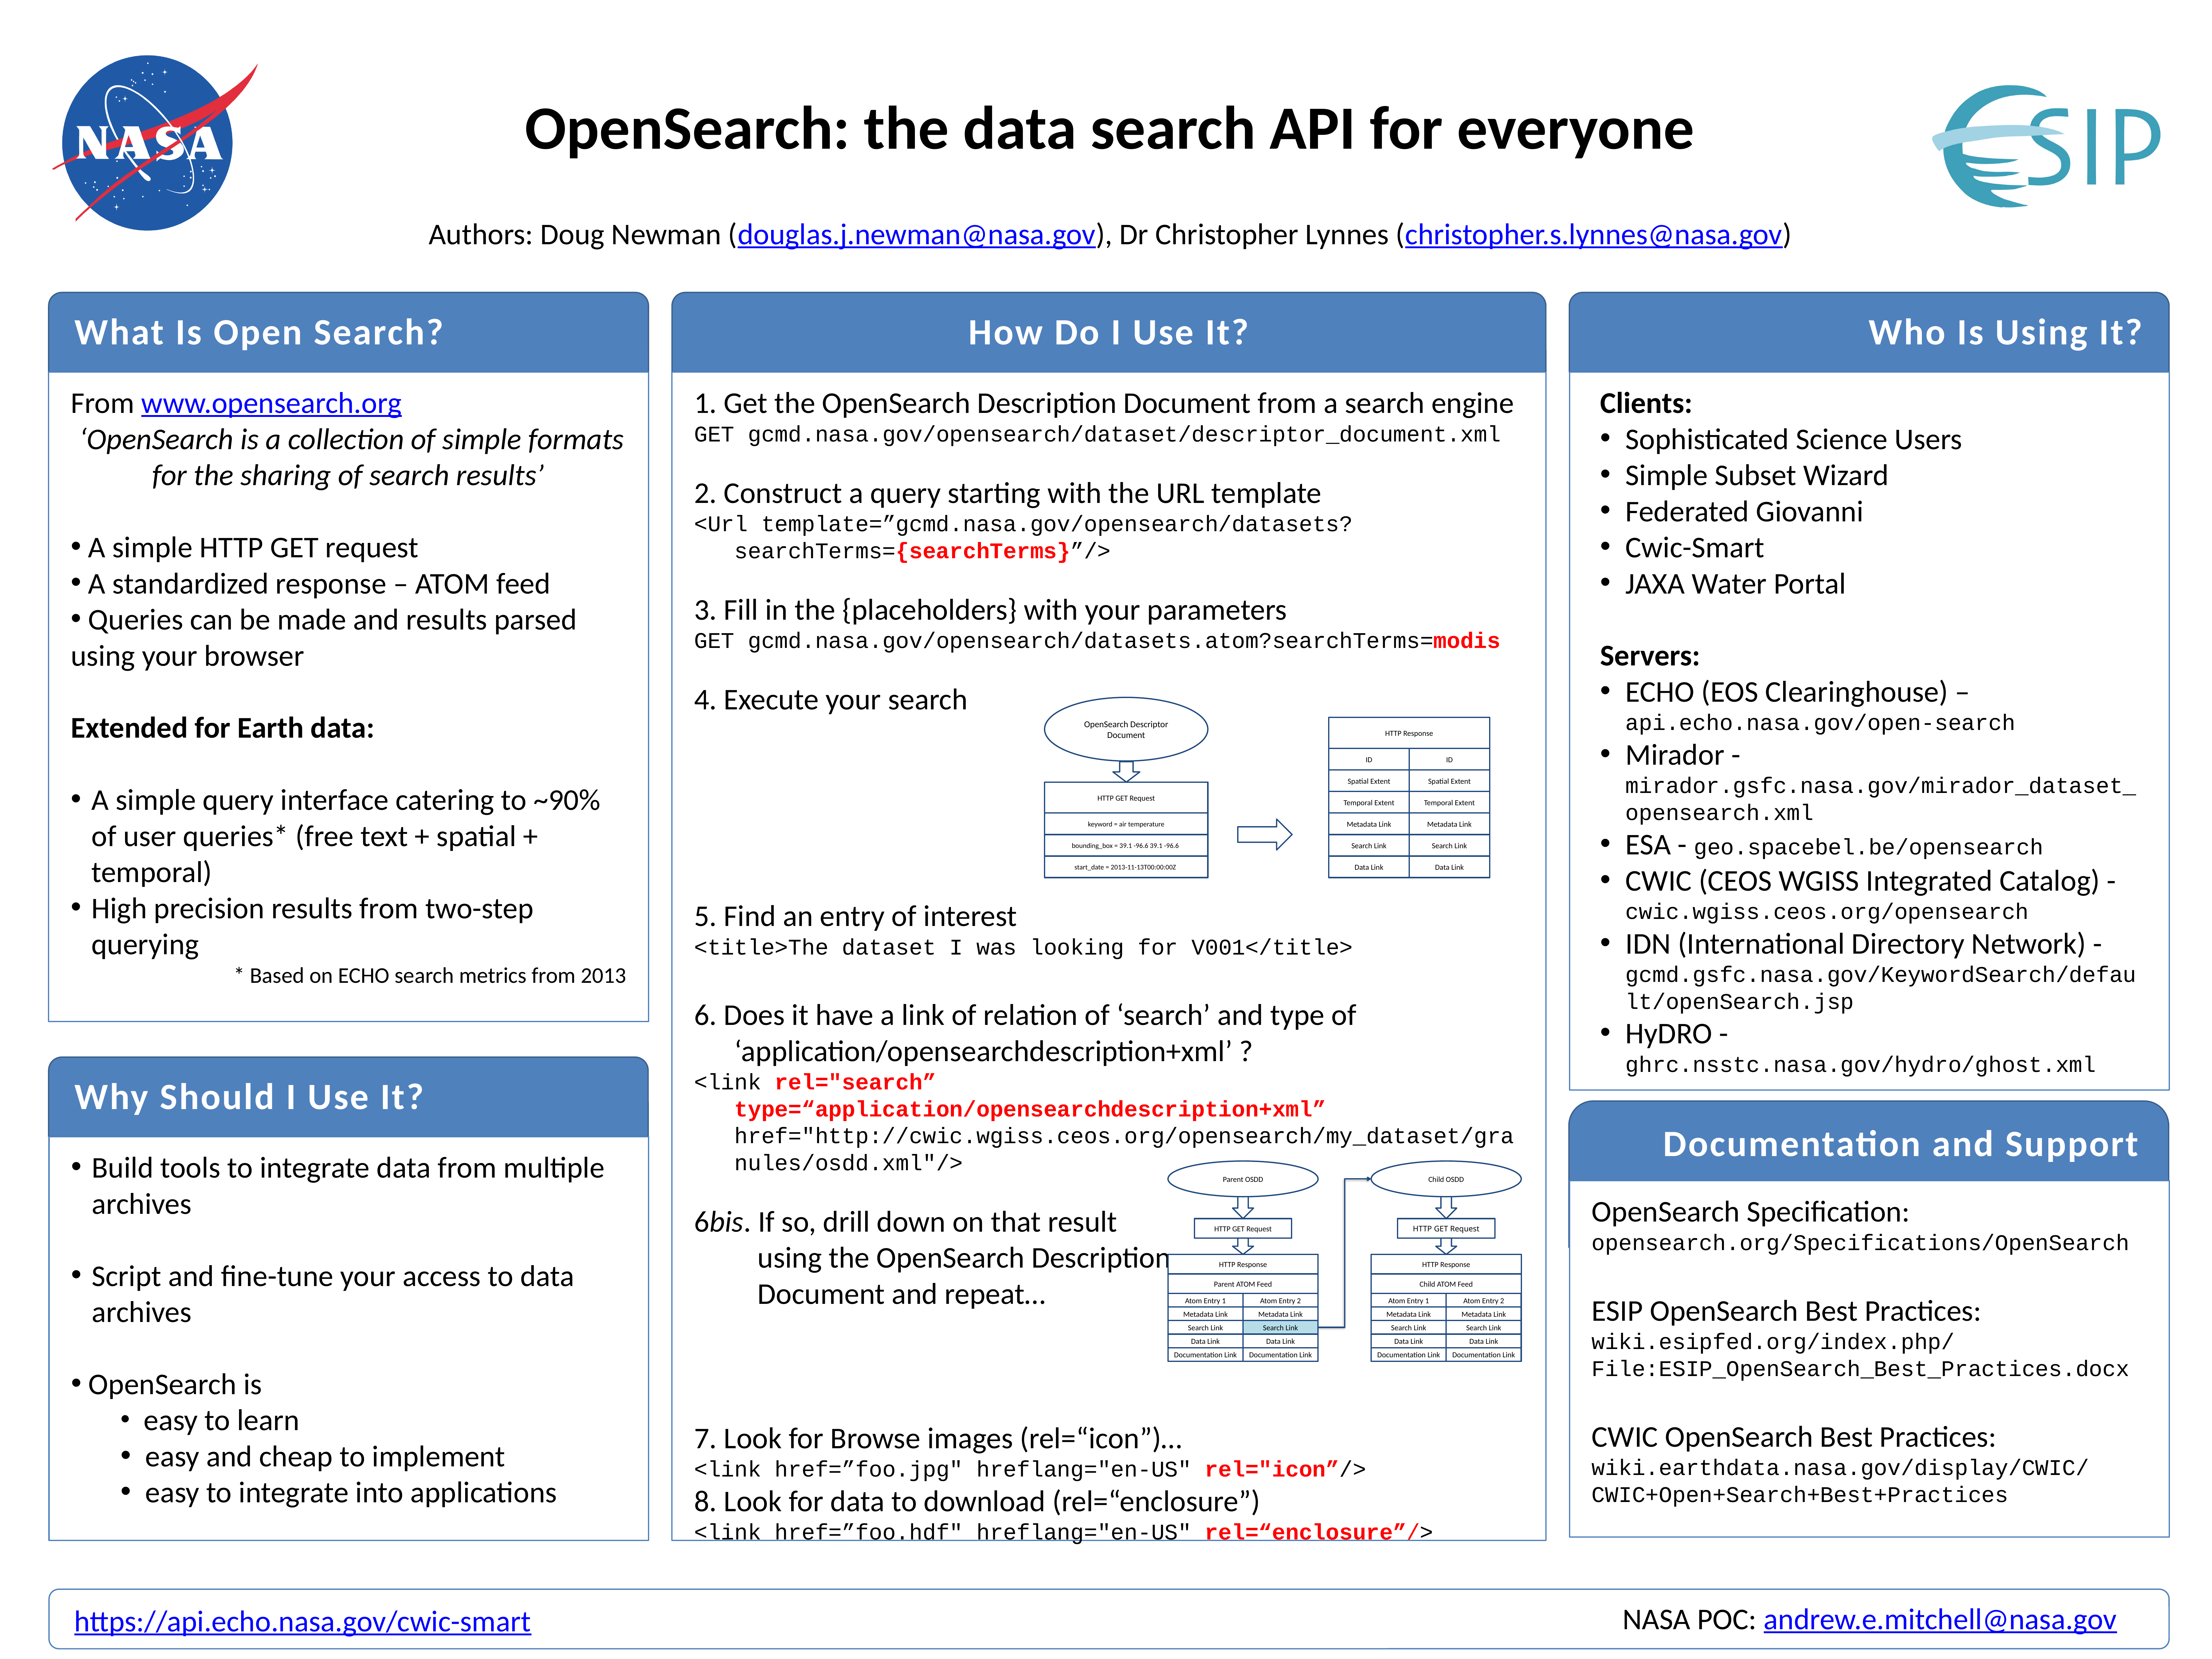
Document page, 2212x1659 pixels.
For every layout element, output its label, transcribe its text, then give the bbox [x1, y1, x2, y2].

text_box From www.opensearch.org ‘OpenSearch is a collection of simple formats for the sharing of search results’ A simple HTTP GET request A standardized response – ATOM feed Queries can be made and results parsed using your browser Extended for Earth data: A simple query interface catering to ~90% of user queries* (free text + spatial + temporal) High precision results from two-step querying * Based on ECHO search metrics from 2013 [48, 371, 649, 1022]
text_box How Do I Use It? [671, 292, 1547, 371]
text_box Who Is Using It? [1569, 292, 2170, 373]
text_box [0, 0, 2212, 282]
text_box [1168, 1161, 1521, 1362]
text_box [4, 53, 2212, 264]
text_box What Is Open Search? [48, 292, 649, 371]
text_box Build tools to integrate data from multiple archives Script and fine-tune your access to data archives OpenSearch is easy to learn easy and cheap to implement easy to integrate into applications [48, 1136, 649, 1541]
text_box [1044, 697, 1490, 878]
text_box Clients: Sophisticated Science Users Simple Subset Wizard Federated Giovanni Cwic-Smart JAXA Water Portal Servers: ECHO (EOS Clearinghouse) – api.echo.nasa.gov/open-search Mirador - mirador.gsfc.nasa.gov/mirador_dataset_opensearch.xml ESA - geo.spacebel.be/opensearch CWIC (CEOS WGISS Integrated Catalog) - cwic.wgiss.ceos.org/opensearch IDN (International Directory Network) - gcmd.gsfc.nasa.gov/KeywordSearch/default/openSearch.jsp HyDRO - ghrc.nsstc.nasa.gov/hydro/ghost.xml [1569, 371, 2170, 1091]
text_box Documentation and Support [1568, 1100, 2169, 1248]
text_box Why Should I Use It? [48, 1056, 649, 1137]
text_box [49, 1588, 2169, 1659]
text_box OpenSearch Specification: opensearch.org/Specifications/OpenSearch ESIP OpenSearch Best Practices: wiki.esipfed.org/index.php/File:ESIP_OpenSearch_Best_Practices.docx CWIC OpenSearch Best Practices: wiki.earthdata.nasa.gov/display/CWIC/CWIC+Open+Search+Best+Practices [1569, 1180, 2170, 1538]
text_box 1. Get the OpenSearch Description Document from a search engine GET gcmd.nasa.gov/opensearch/dataset/descriptor_document.xml 2. Construct a query starting with the URL template <Url template=”gcmd.nasa.gov/opensearch/datasets?searchTerms={searchTerms}”/> 3. Fill in the {placeholders} with your parameters GET gcmd.nasa.gov/opensearch/datasets.atom?searchTerms=modis 4. Execute your search 5. Find an entry of interest <title>The dataset I was looking for V001</title> 6. Does it have a link of relation of ‘search’ and type of ‘application/opensearchdescription+xml’ ? <link rel="search” type=“application/opensearchdescription+xml” href="http://cwic.wgiss.ceos.org/opensearch/my_dataset/granules/osdd.xml"/> 6bis. If so, drill down on that result using the OpenSearch Description Document and repeat… 7. Look for Browse images (rel=“icon”)… <link href=”foo.jpg" hreflang="en-US" rel="icon”/> 8. Look for data to download (rel=“enclosure”) <link href=”foo.hdf" hreflang="en-US" rel=“enclosure”/> [671, 371, 1547, 1541]
